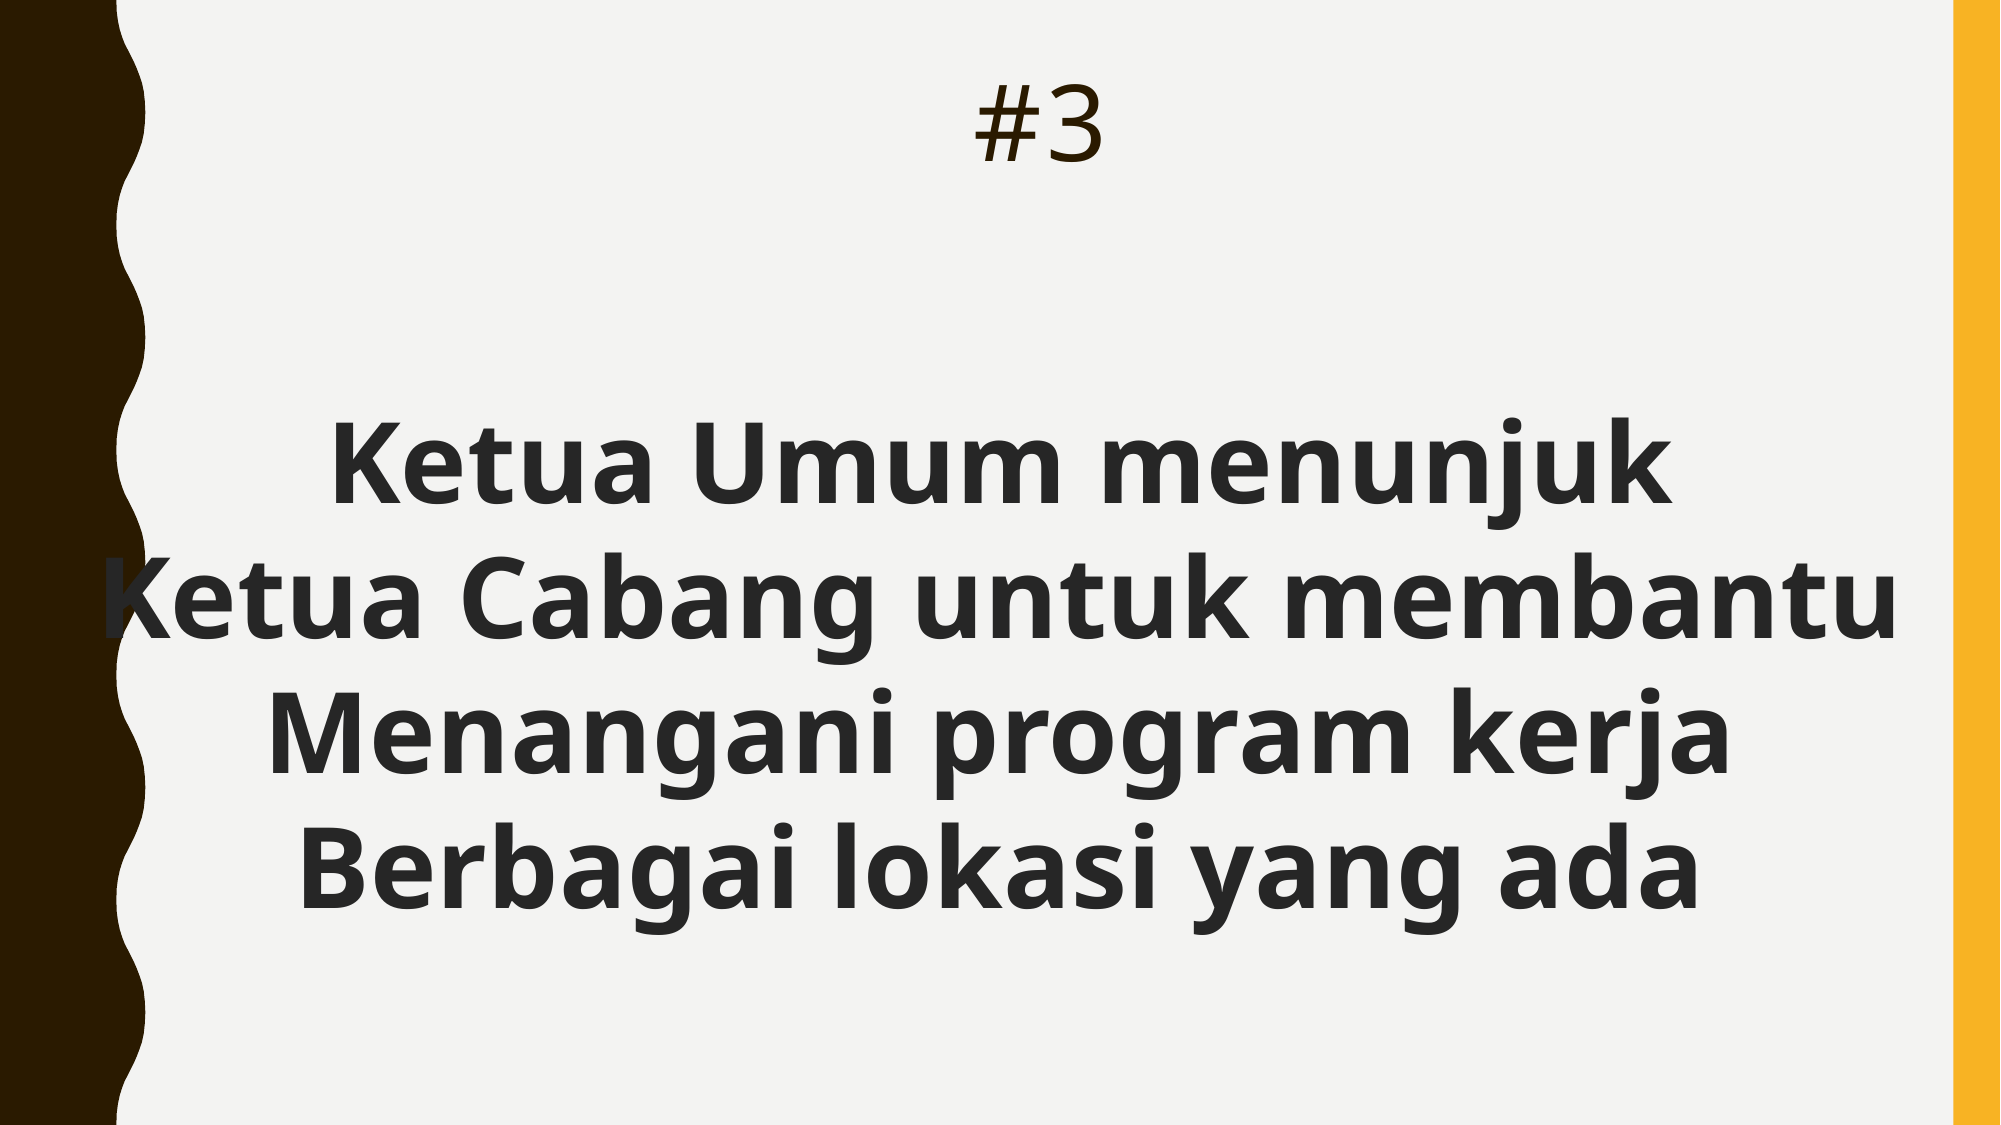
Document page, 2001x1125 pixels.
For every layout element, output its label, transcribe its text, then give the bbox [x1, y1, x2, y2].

title #3 [205, 62, 1875, 308]
text_box Ketua Umum menunjuk Ketua Cabang untuk membantu Menangani program kerja Berbagai lokasi yang ada [81, 383, 1919, 939]
